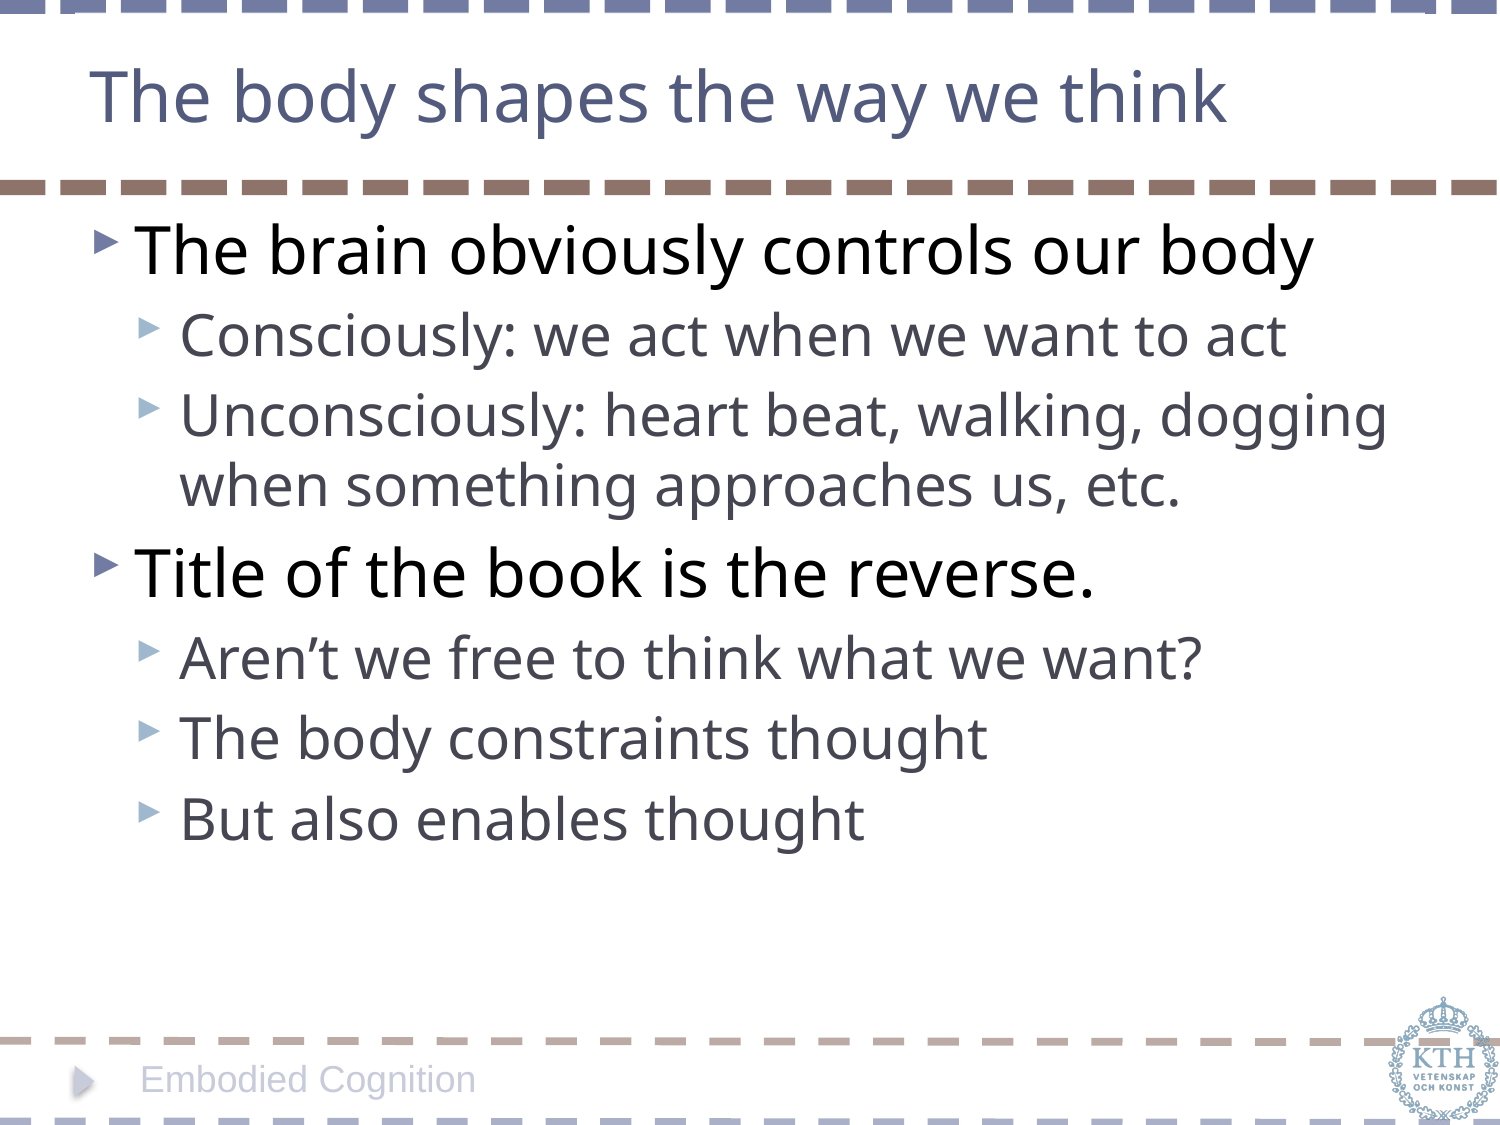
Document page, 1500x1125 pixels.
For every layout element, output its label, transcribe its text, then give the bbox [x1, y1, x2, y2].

title The body shapes the way we think [75, 12, 1425, 175]
picture [1387, 995, 1500, 1122]
list The brain obviously controls our body Consciously: we act when we want to act Unconsciously: heart beat, walking, dogging when something approaches us, etc. Title of the book is the reverse. Aren’t we free to think what we want? The body constraints thought But also enables thought [75, 200, 1425, 1010]
